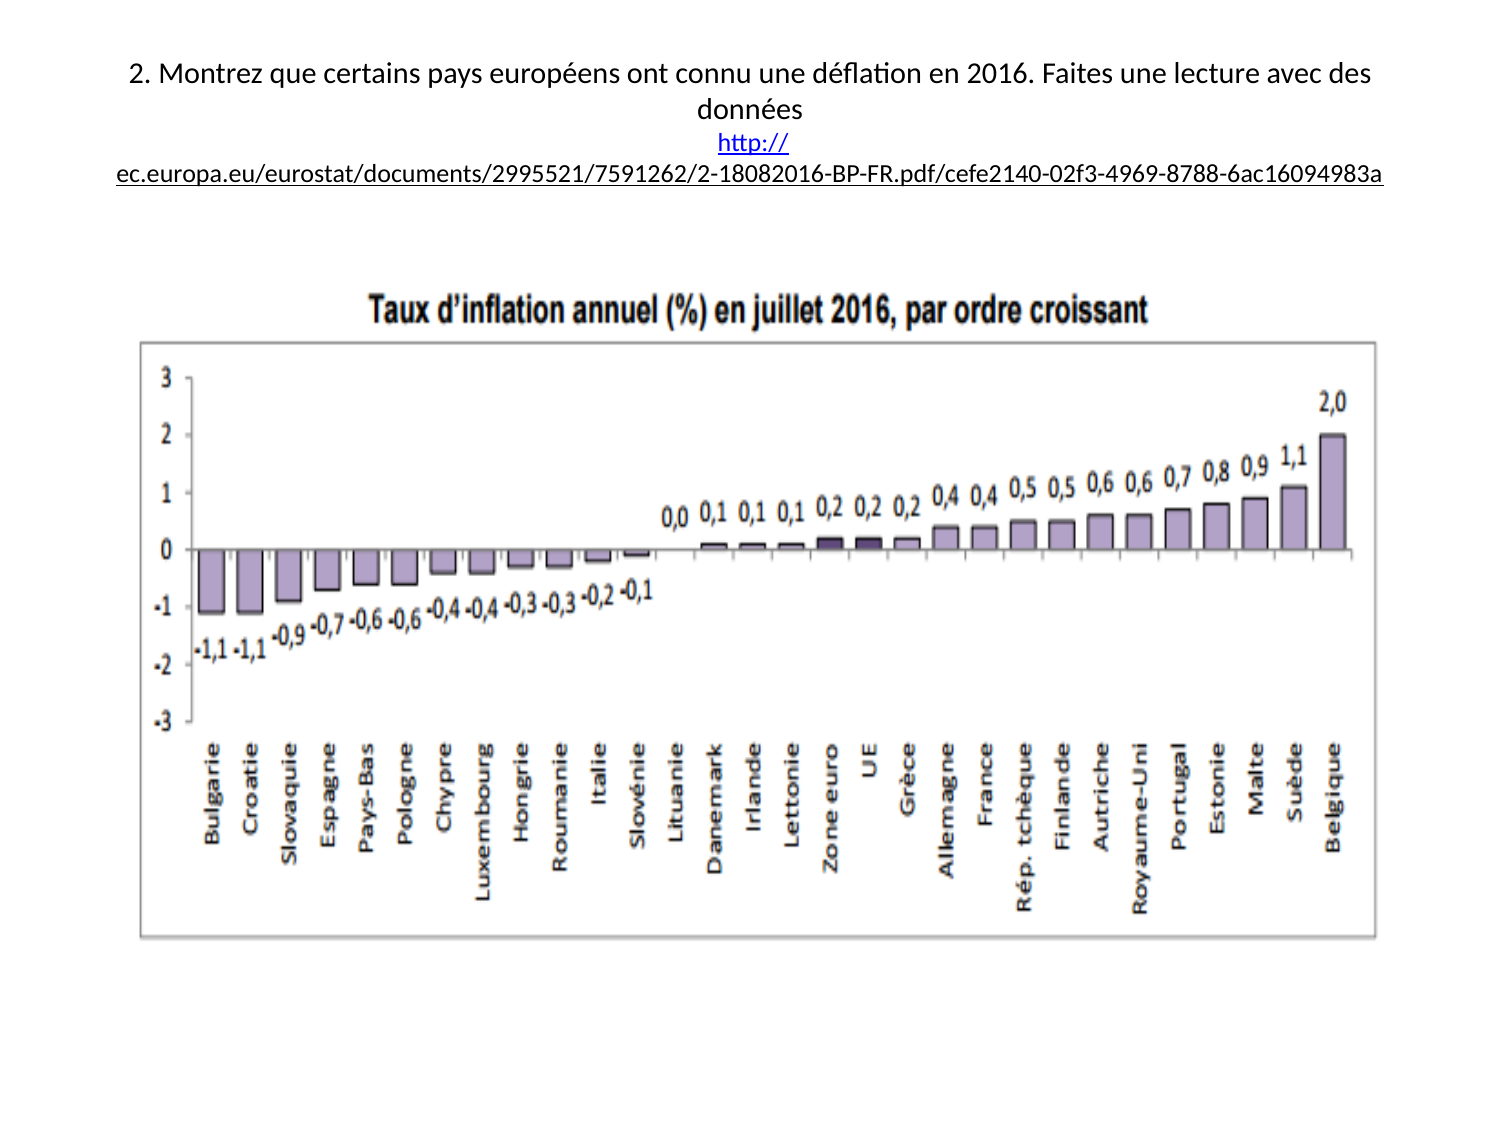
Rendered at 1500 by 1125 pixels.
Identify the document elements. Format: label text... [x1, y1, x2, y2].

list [100, 243, 1400, 977]
title 2. Montrez que certains pays européens ont connu une déflation en 2016. Faites une lecture avec des données http://ec.europa.eu/eurostat/documents/2995521/7591262/2-18082016-BP-FR.pdf/cefe2140-02f3-4969-8788-6ac16094983a [75, 45, 1425, 233]
